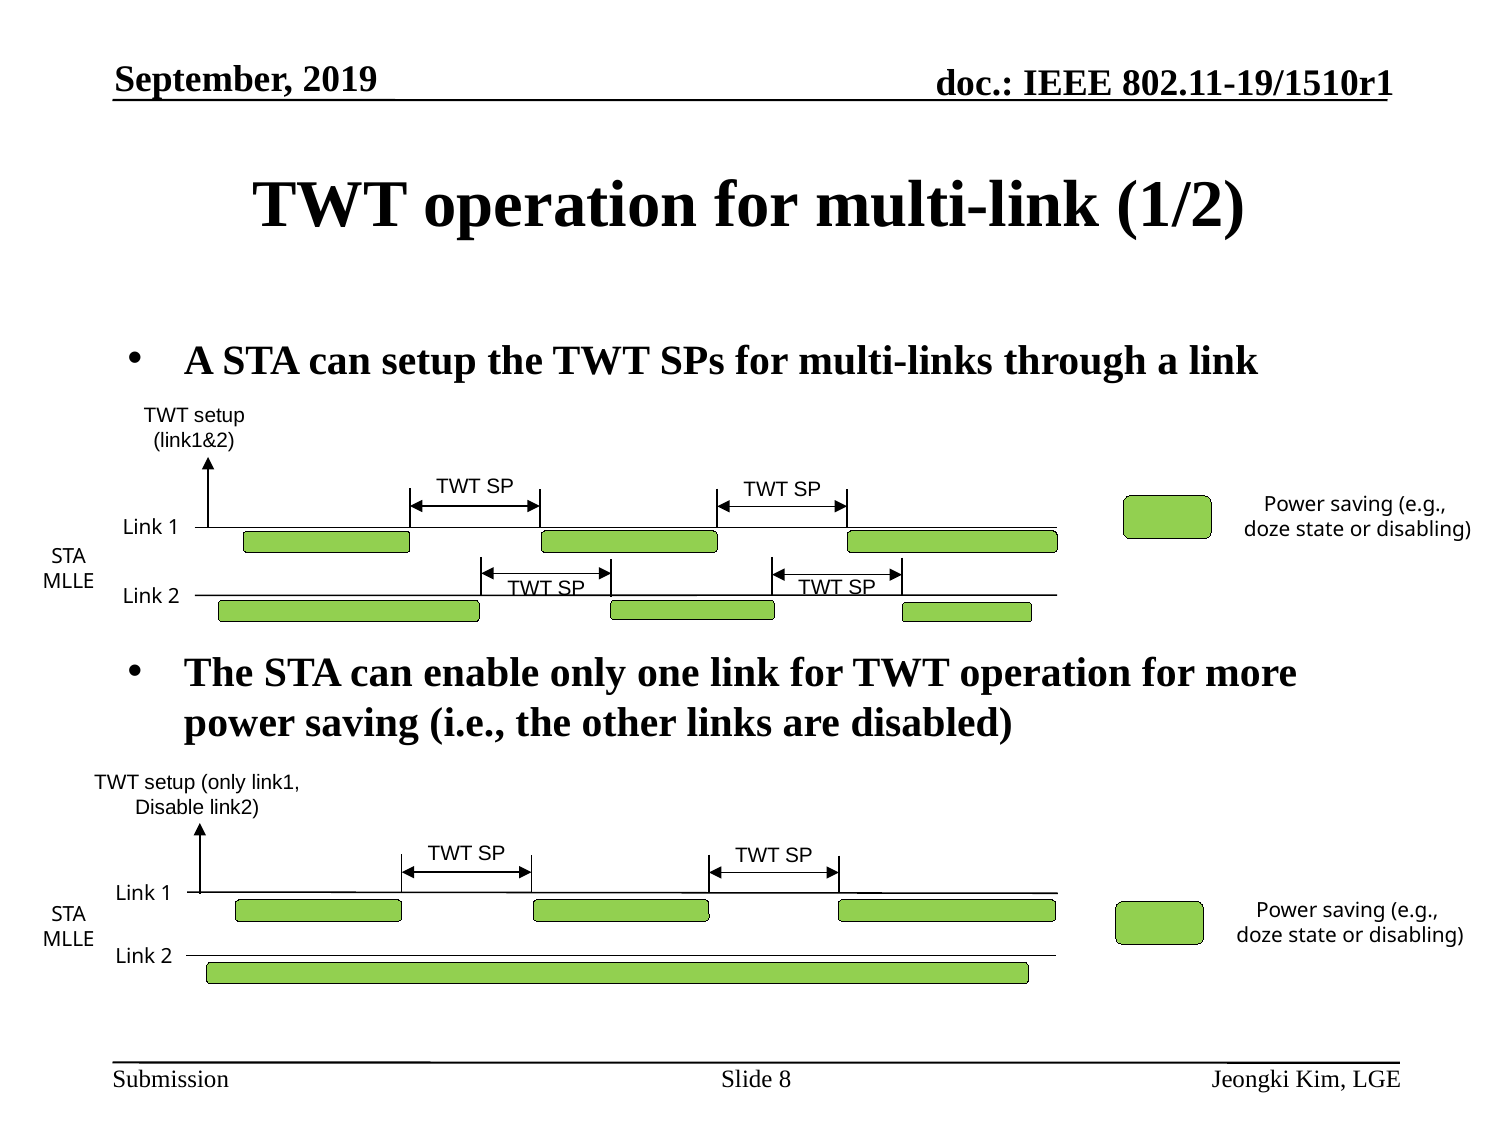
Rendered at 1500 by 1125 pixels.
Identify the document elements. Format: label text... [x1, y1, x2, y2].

text_box Link 2 [100, 935, 188, 976]
text_box Link 2 [107, 575, 195, 616]
list A STA can setup the TWT SPs for multi-links through a link The STA can enable only one link for TWT operation for more power saving (i.e., the other links are disabled) [112, 324, 1388, 1000]
text_box STA MLLE [13, 893, 124, 958]
text_box [1115, 901, 1204, 945]
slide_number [114, 54, 423, 100]
text_box TWT setup (only link1, Disable link2) [76, 760, 318, 826]
text_box [1123, 495, 1212, 539]
text_box Power saving (e.g., doze state or disabling) [1221, 888, 1479, 954]
text_box TWT SP [401, 831, 532, 871]
text_box Link 1 [100, 872, 188, 912]
text_box [218, 604, 480, 622]
text_box TWT setup (link1&2) [115, 394, 273, 460]
text_box TWT SP [485, 567, 606, 572]
text_box [902, 604, 1032, 622]
text_box [838, 901, 1056, 922]
text_box TWT SP [409, 465, 540, 505]
slide_number Slide 8 [712, 1061, 800, 1123]
text_box [847, 533, 1058, 553]
text_box [533, 902, 710, 922]
text_box [206, 963, 1029, 984]
title TWT operation for multi-link (1/2) [112, 112, 1388, 288]
text_box TWT SP [485, 582, 606, 594]
text_box [541, 535, 718, 553]
text_box TWT SP [717, 467, 848, 505]
text_box [235, 902, 402, 922]
text_box TWT SP [776, 582, 897, 594]
text_box TWT SP [481, 604, 610, 608]
text_box [610, 604, 775, 620]
text_box Link 1 [107, 506, 195, 546]
text_box TWT SP [776, 565, 897, 573]
text_box Power saving (e.g., doze state or disabling) [1229, 483, 1487, 548]
text_box [243, 535, 410, 553]
text_box STA MLLE [13, 535, 124, 600]
text_box TWT SP [708, 834, 839, 871]
footer Jeongki Kim, LGE [878, 1061, 1402, 1093]
